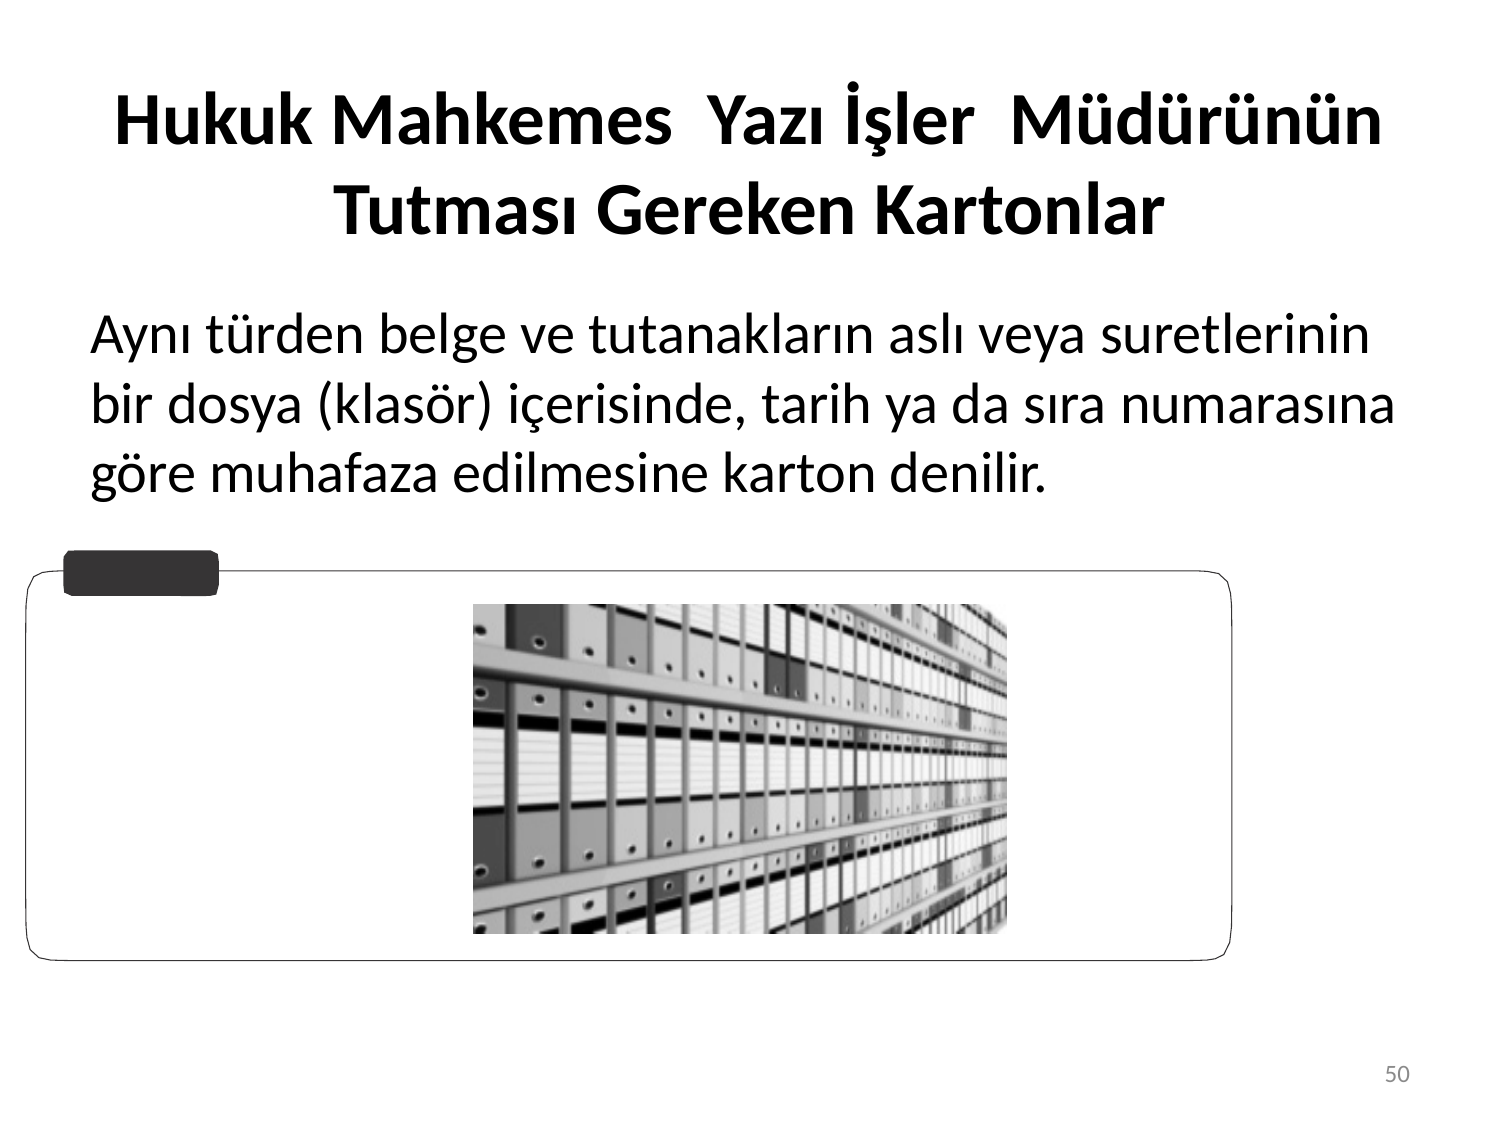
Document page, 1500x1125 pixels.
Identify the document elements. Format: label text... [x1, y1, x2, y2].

title Hukuk Mahkemes Yazı İşler Müdürünün Tutması Gereken Kartonlar [75, 45, 1425, 275]
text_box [24, 548, 1233, 962]
slide_number 50 [1074, 1042, 1425, 1103]
list Aynı türden belge ve tutanakların aslı veya suretlerinin bir dosya (klasör) içerisinde, tarih ya da sıra numarasına göre muhafaza edilmesine karton denilir. [75, 287, 1425, 1030]
